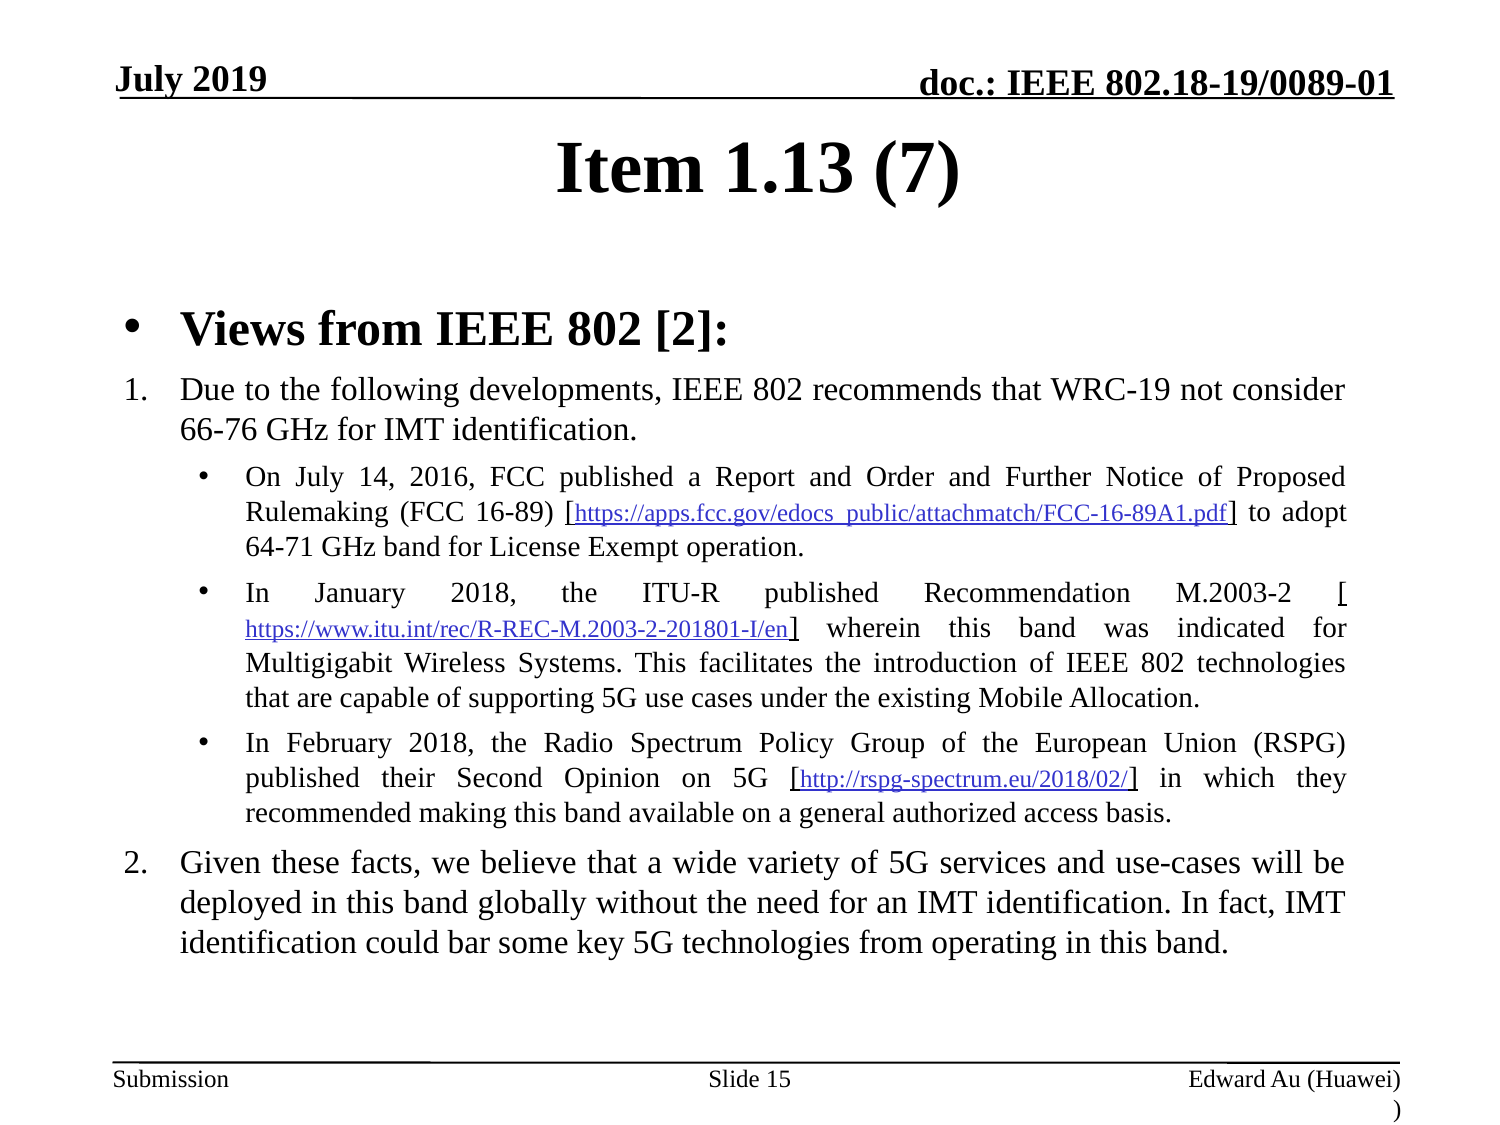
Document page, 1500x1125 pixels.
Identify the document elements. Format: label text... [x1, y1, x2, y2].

footer Edward Au (Huawei) ) [902, 1061, 1402, 1093]
title Item 1.13 (7) [120, 99, 1396, 226]
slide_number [114, 54, 493, 100]
slide_number Slide 15 [699, 1061, 800, 1123]
list Views from IEEE 802 [2]: Due to the following developments, IEEE 802 recommends that WRC-19 not consider 66-76 GHz for IMT identification. On July 14, 2016, FCC published a Report and Order and Further Notice of Proposed Rulemaking (FCC 16-89) [https://apps.fcc.gov/edocs_public/attachmatch/FCC-16-89A1.pdf] to adopt 64-71 GHz band for License Exempt operation. In January 2018, the ITU-R published Recommendation M.2003-2 [https://www.itu.int/rec/R-REC-M.2003-2-201801-I/en] wherein this band was indicated for Multigigabit Wireless Systems. This facilitates the introduction of IEEE 802 technologies that are capable of supporting 5G use cases under the existing Mobile Allocation. In February 2018, the Radio Spectrum Policy Group of the European Union (RSPG) published their Second Opinion on 5G [http://rspg-spectrum.eu/2018/02/] in which they recommended making this band available on a general authorized access basis. Given these facts, we believe that a wide variety of 5G services and use-cases will be deployed in this band globally without the need for an IMT identification. In fact, IMT identification could bar some key 5G technologies from operating in this band. [108, 287, 1363, 1001]
